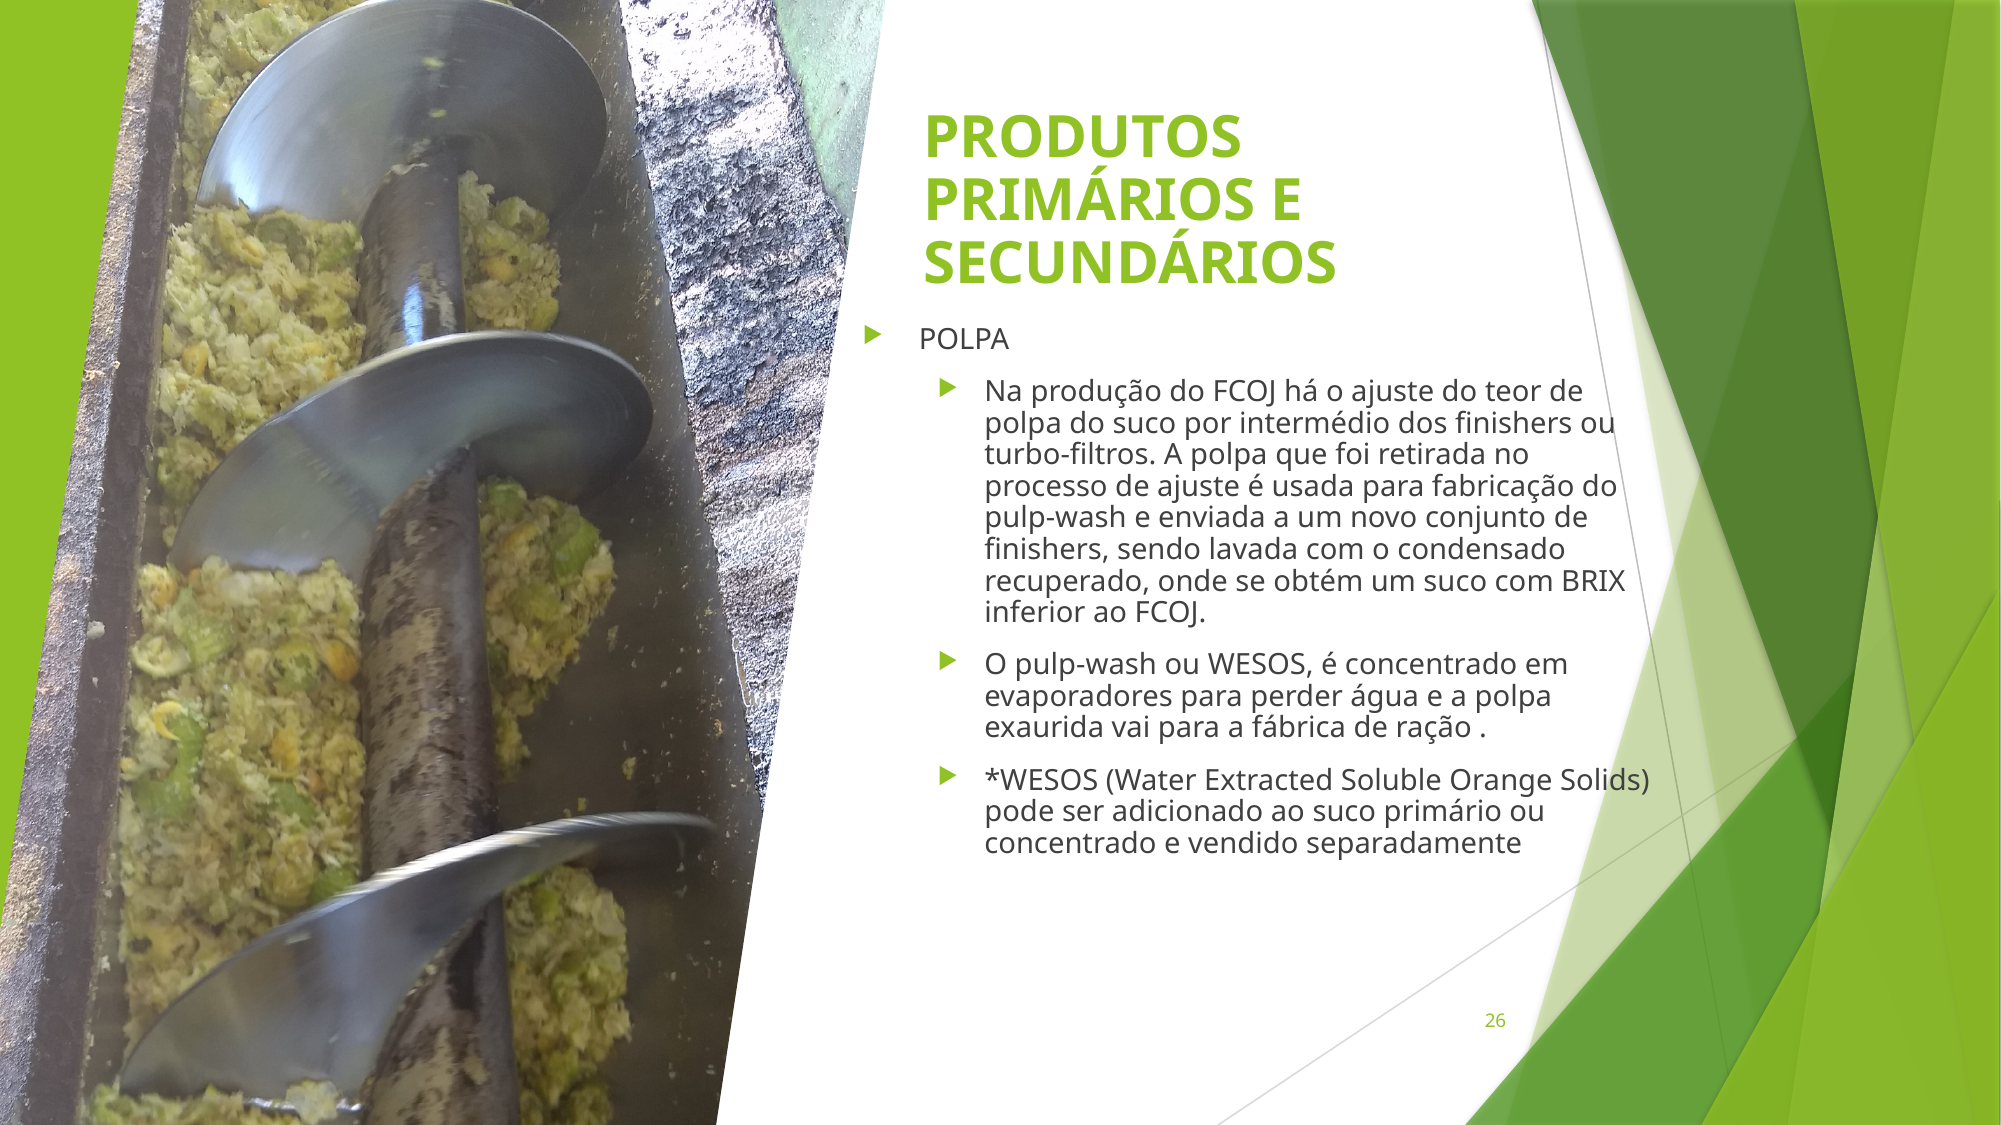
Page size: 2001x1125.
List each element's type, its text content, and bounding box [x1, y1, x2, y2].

title PRODUTOS PRIMÁRIOS E SECUNDÁRIOS [908, 99, 1522, 316]
picture [0, 0, 886, 1125]
slide_number 26 [1409, 991, 1522, 1051]
list POLPA Na produção do FCOJ há o ajuste do teor de polpa do suco por intermédio dos finishers ou turbo-filtros. A polpa que foi retirada no processo de ajuste é usada para fabricação do pulp-wash e enviada a um novo conjunto de finishers, sendo lavada com o condensado recuperado, onde se obtém um suco com BRIX inferior ao FCOJ. O pulp-wash ou WESOS, é concentrado em evaporadores para perder água e a polpa exaurida vai para a fábrica de ração . *WESOS (Water Extracted Soluble Orange Solids) pode ser adicionado ao suco primário ou concentrado e vendido separadamente [890, 316, 1676, 954]
